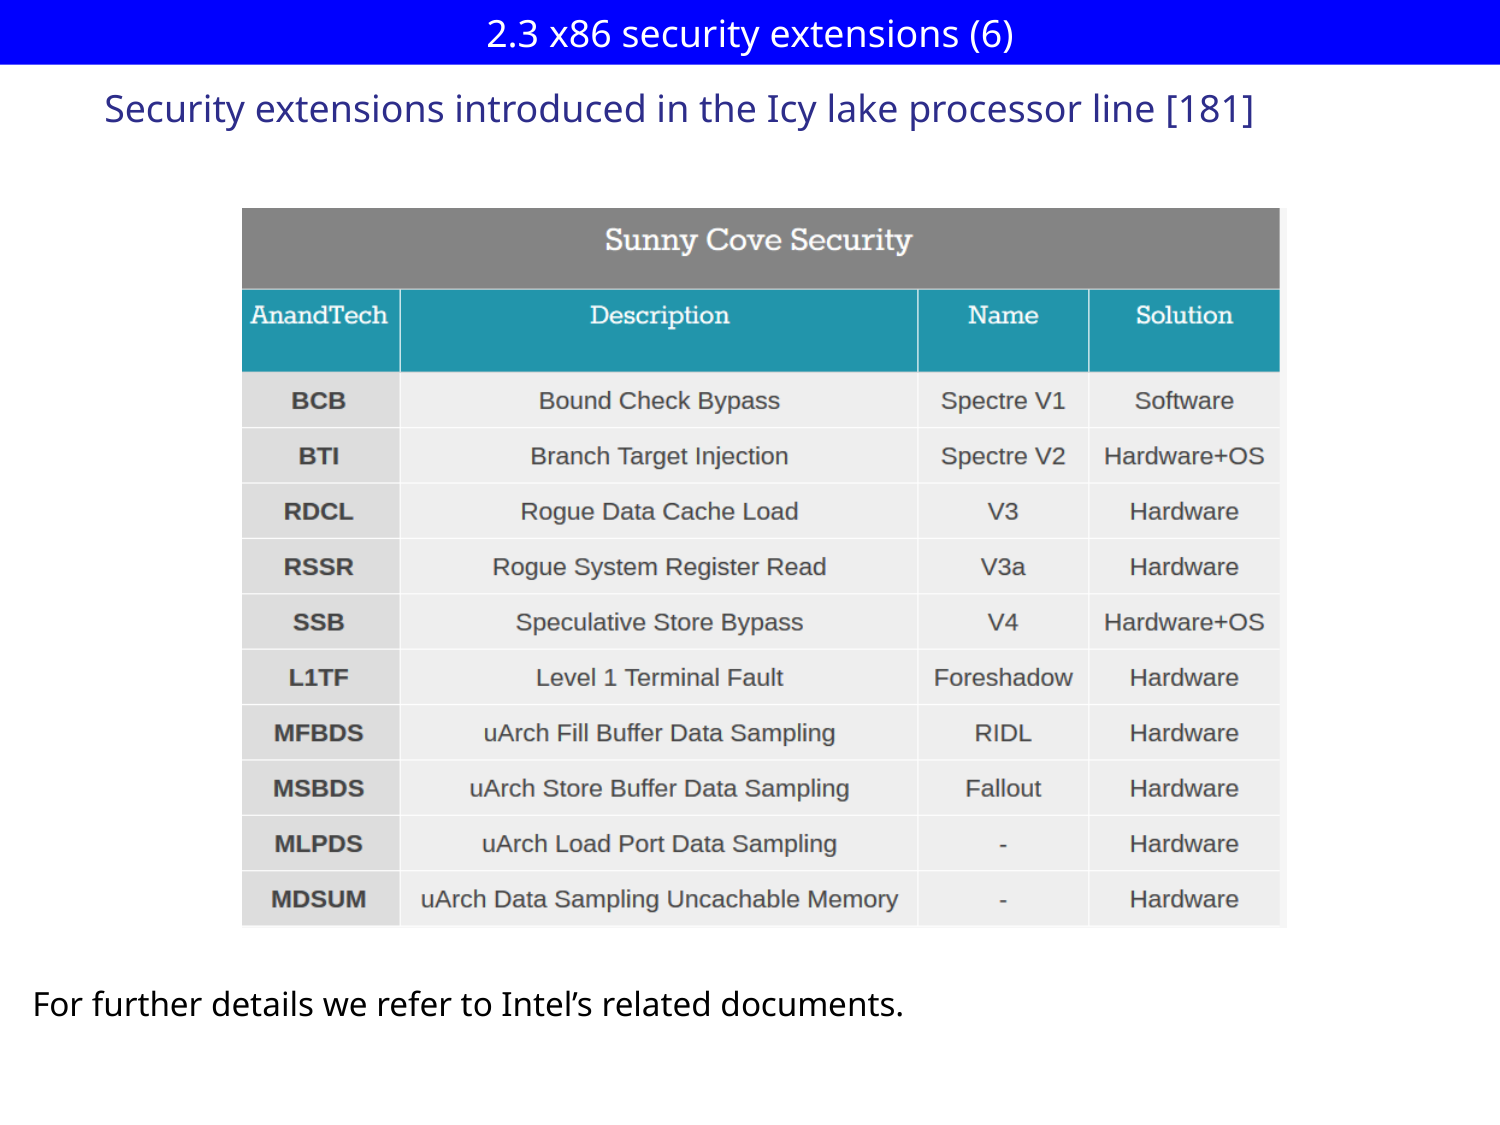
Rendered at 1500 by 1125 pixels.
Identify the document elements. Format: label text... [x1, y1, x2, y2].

text_box For further details we refer to Intel’s related documents. [17, 975, 1341, 1031]
picture [241, 207, 1287, 928]
title 2.3 x86 security extensions (6) [0, 0, 1500, 65]
text_box Security extensions introduced in the Icy lake processor line [181] [89, 78, 1271, 138]
